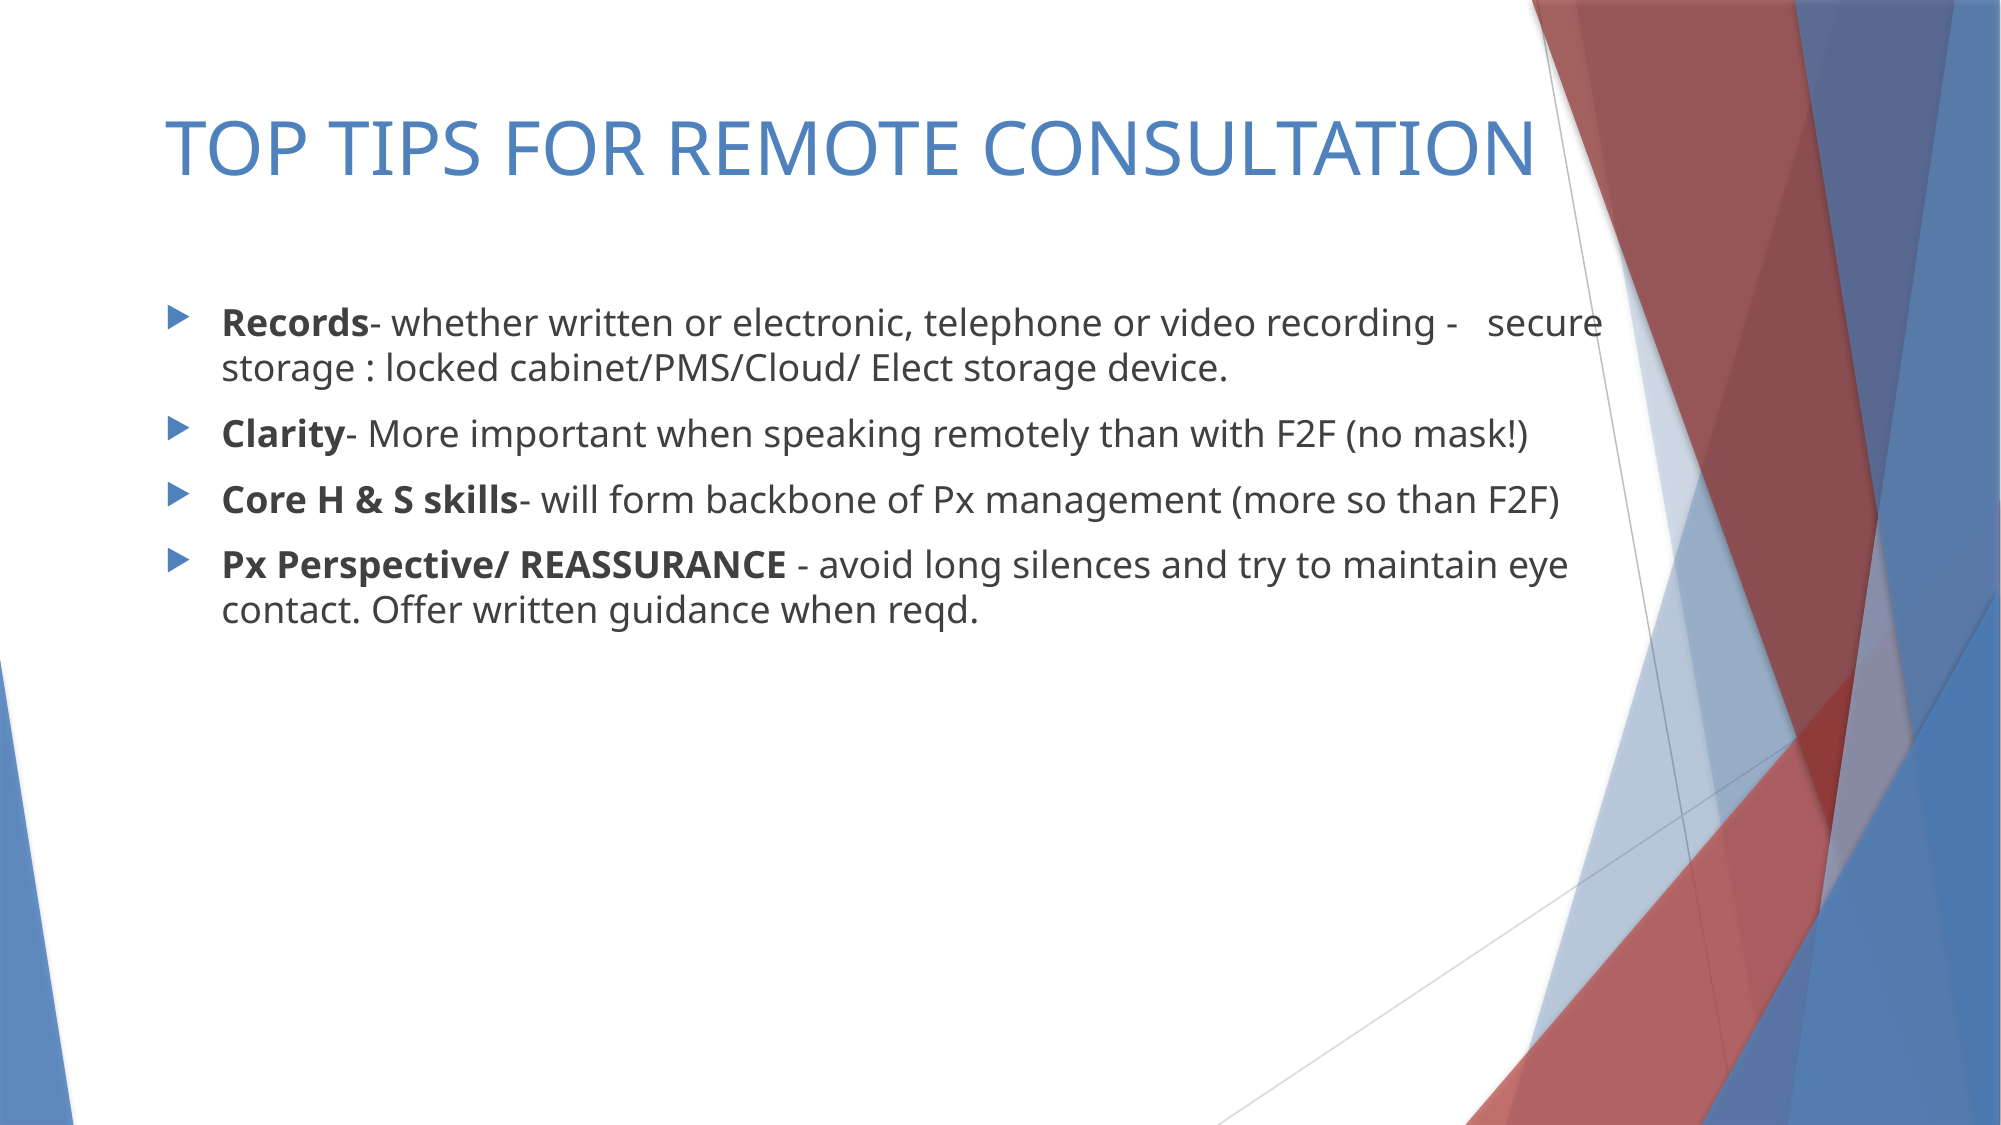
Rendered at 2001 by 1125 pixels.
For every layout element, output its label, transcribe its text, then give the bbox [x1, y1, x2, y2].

list Records- whether written or electronic, telephone or video recording - secure storage : locked cabinet/PMS/Cloud/ Elect storage device. Clarity- More important when speaking remotely than with F2F (no mask!) Core H & S skills- will form backbone of Px management (more so than F2F) Px Perspective/ REASSURANCE - avoid long silences and try to maintain eye contact. Offer written guidance when reqd. [150, 159, 1716, 782]
title TOP TIPS FOR REMOTE CONSULTATION [150, 92, 1588, 159]
